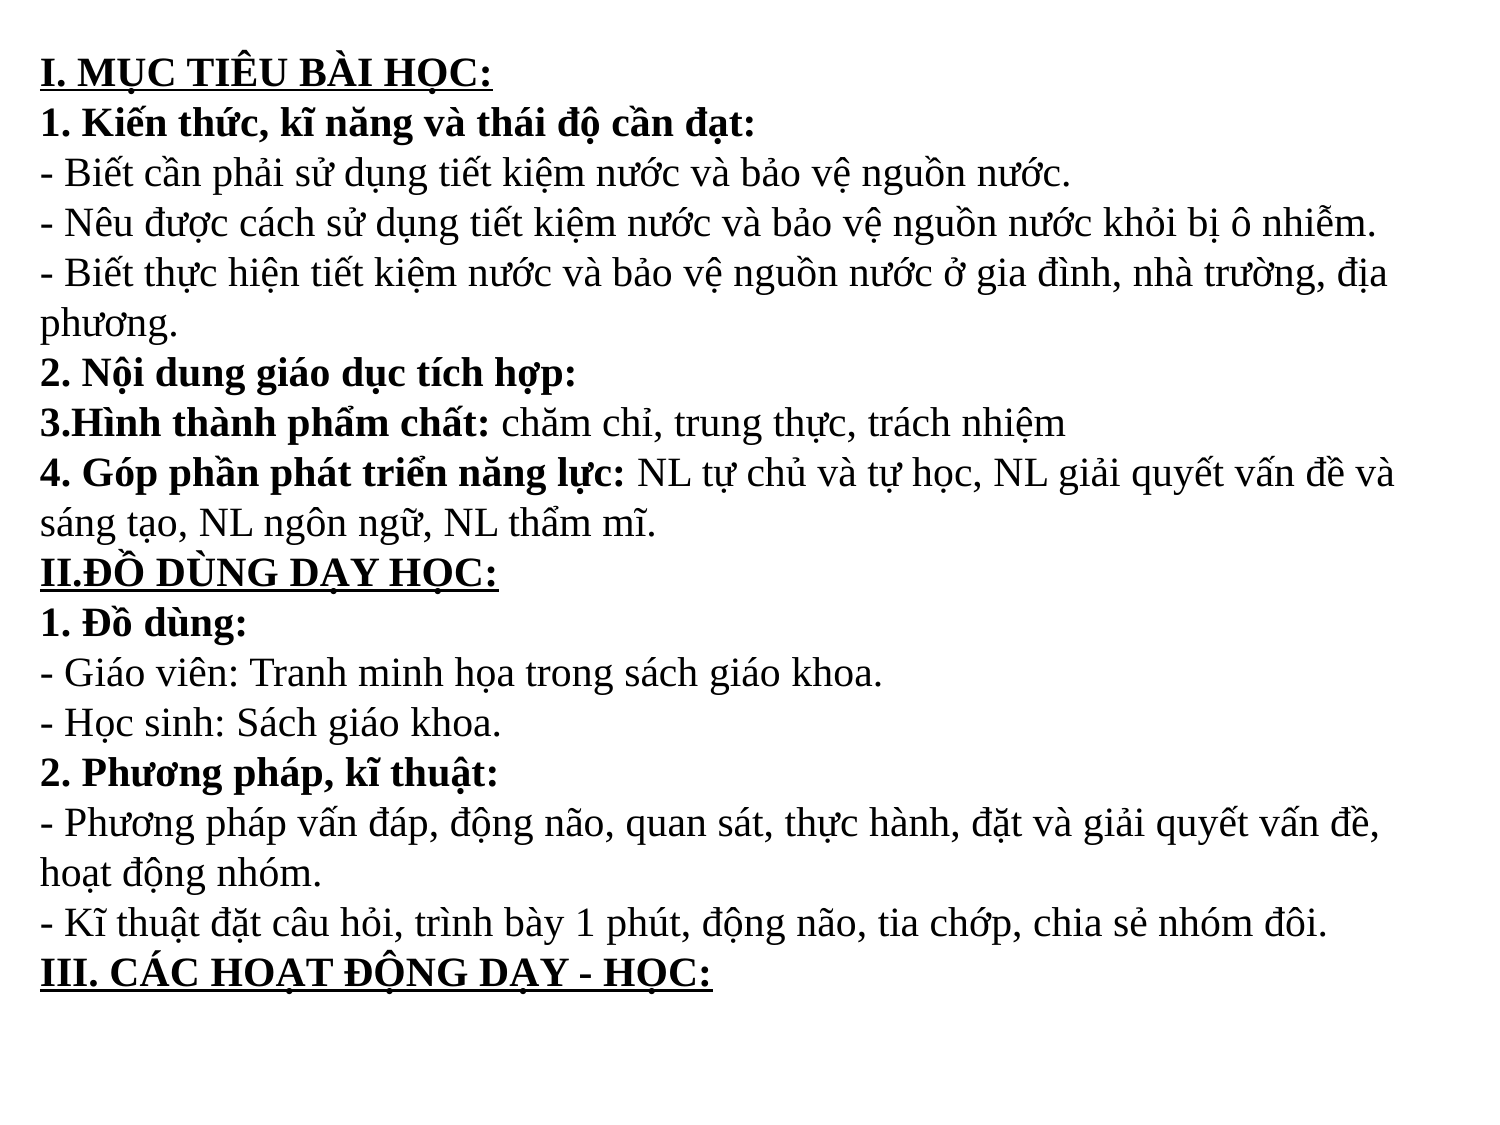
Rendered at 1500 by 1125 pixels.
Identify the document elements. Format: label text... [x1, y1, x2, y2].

text_box I. MỤC TIÊU BÀI HỌC: 1. Kiến thức, kĩ năng và thái độ cần đạt: - Biết cần phải sử dụng tiết kiệm nước và bảo vệ nguồn nước. - Nêu được cách sử dụng tiết kiệm nước và bảo vệ nguồn nước khỏi bị ô nhiễm. - Biết thực hiện tiết kiệm nước và bảo vệ nguồn nước ở gia đình, nhà trường, địa phương. 2. Nội dung giáo dục tích hợp: 3.Hình thành phẩm chất: chăm chỉ, trung thực, trách nhiệm 4. Góp phần phát triển năng lực: NL tự chủ và tự học, NL giải quyết vấn đề và sáng tạo, NL ngôn ngữ, NL thẩm mĩ. II.ĐỒ DÙNG DẠY HỌC: 1. Đồ dùng: - Giáo viên: Tranh minh họa trong sách giáo khoa. - Học sinh: Sách giáo khoa. 2. Phương pháp, kĩ thuật: - Phương pháp vấn đáp, động não, quan sát, thực hành, đặt và giải quyết vấn đề, hoạt động nhóm. - Kĩ thuật đặt câu hỏi, trình bày 1 phút, động não, tia chớp, chia sẻ nhóm đôi. III. CÁC HOẠT ĐỘNG DẠY - HỌC: [25, 37, 1471, 1003]
